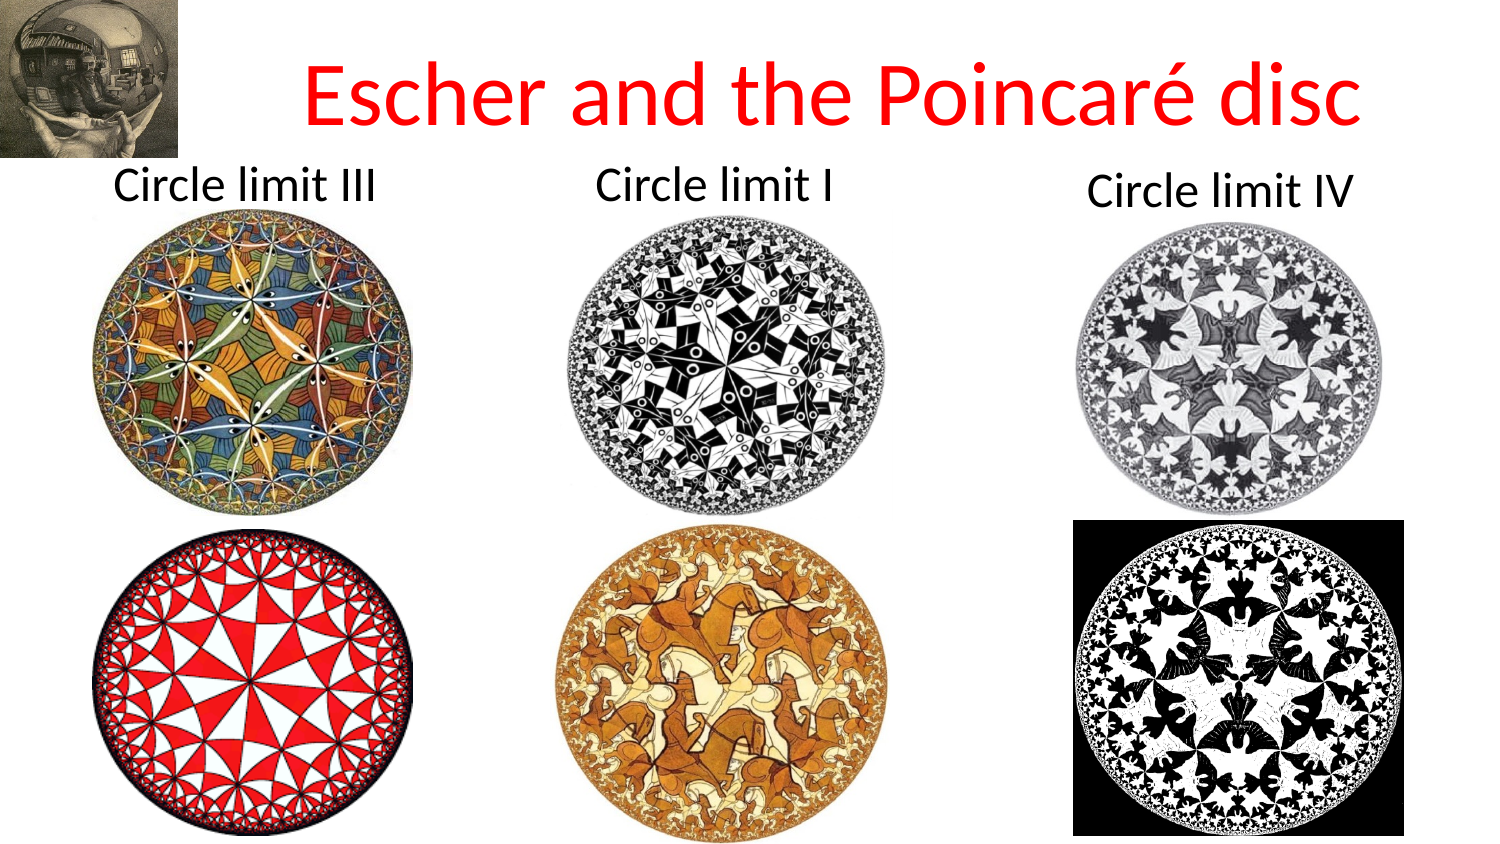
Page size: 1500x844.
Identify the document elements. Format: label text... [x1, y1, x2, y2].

picture [91, 209, 414, 517]
title Escher and the Poincaré disc [182, 18, 1489, 159]
text_box Circle limit IV [1071, 150, 1369, 210]
picture [0, 0, 178, 158]
picture [550, 209, 893, 844]
picture [91, 529, 414, 837]
text_box Circle limit III [98, 144, 393, 207]
picture [1068, 212, 1404, 837]
text_box Circle limit I [580, 144, 850, 207]
